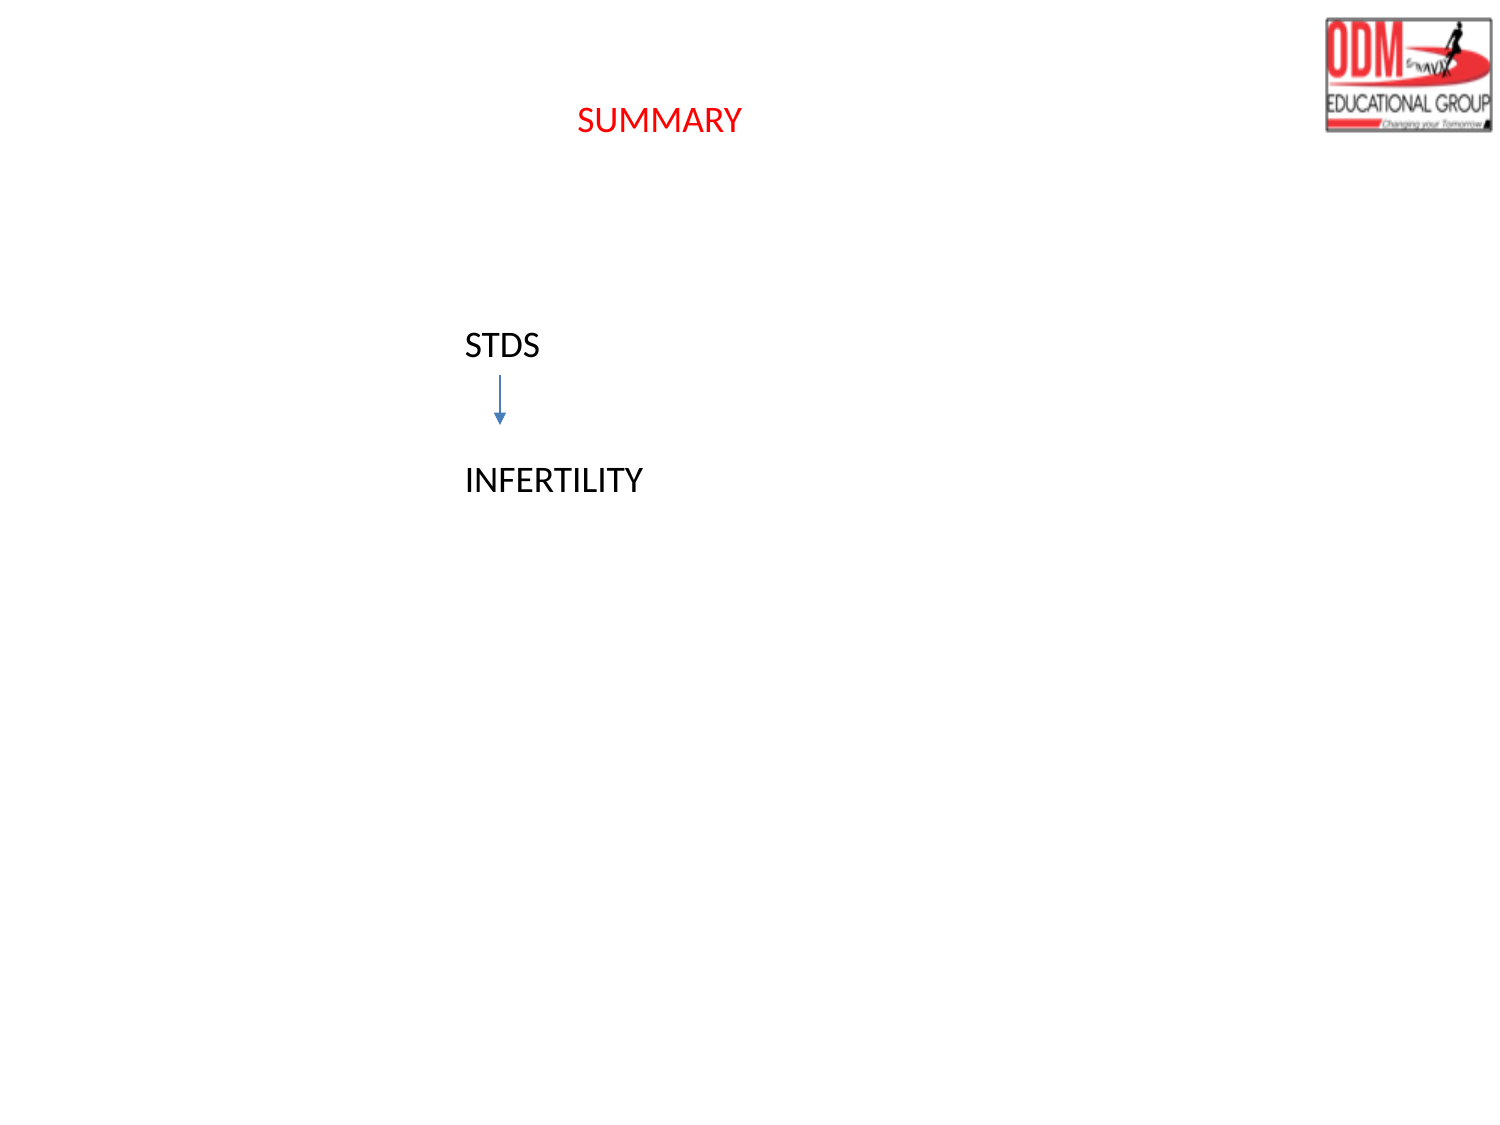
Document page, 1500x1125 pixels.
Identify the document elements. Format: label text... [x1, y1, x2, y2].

text_box STDS INFERTILITY [450, 312, 788, 508]
picture [1323, 15, 1496, 137]
text_box SUMMARY [562, 87, 825, 148]
